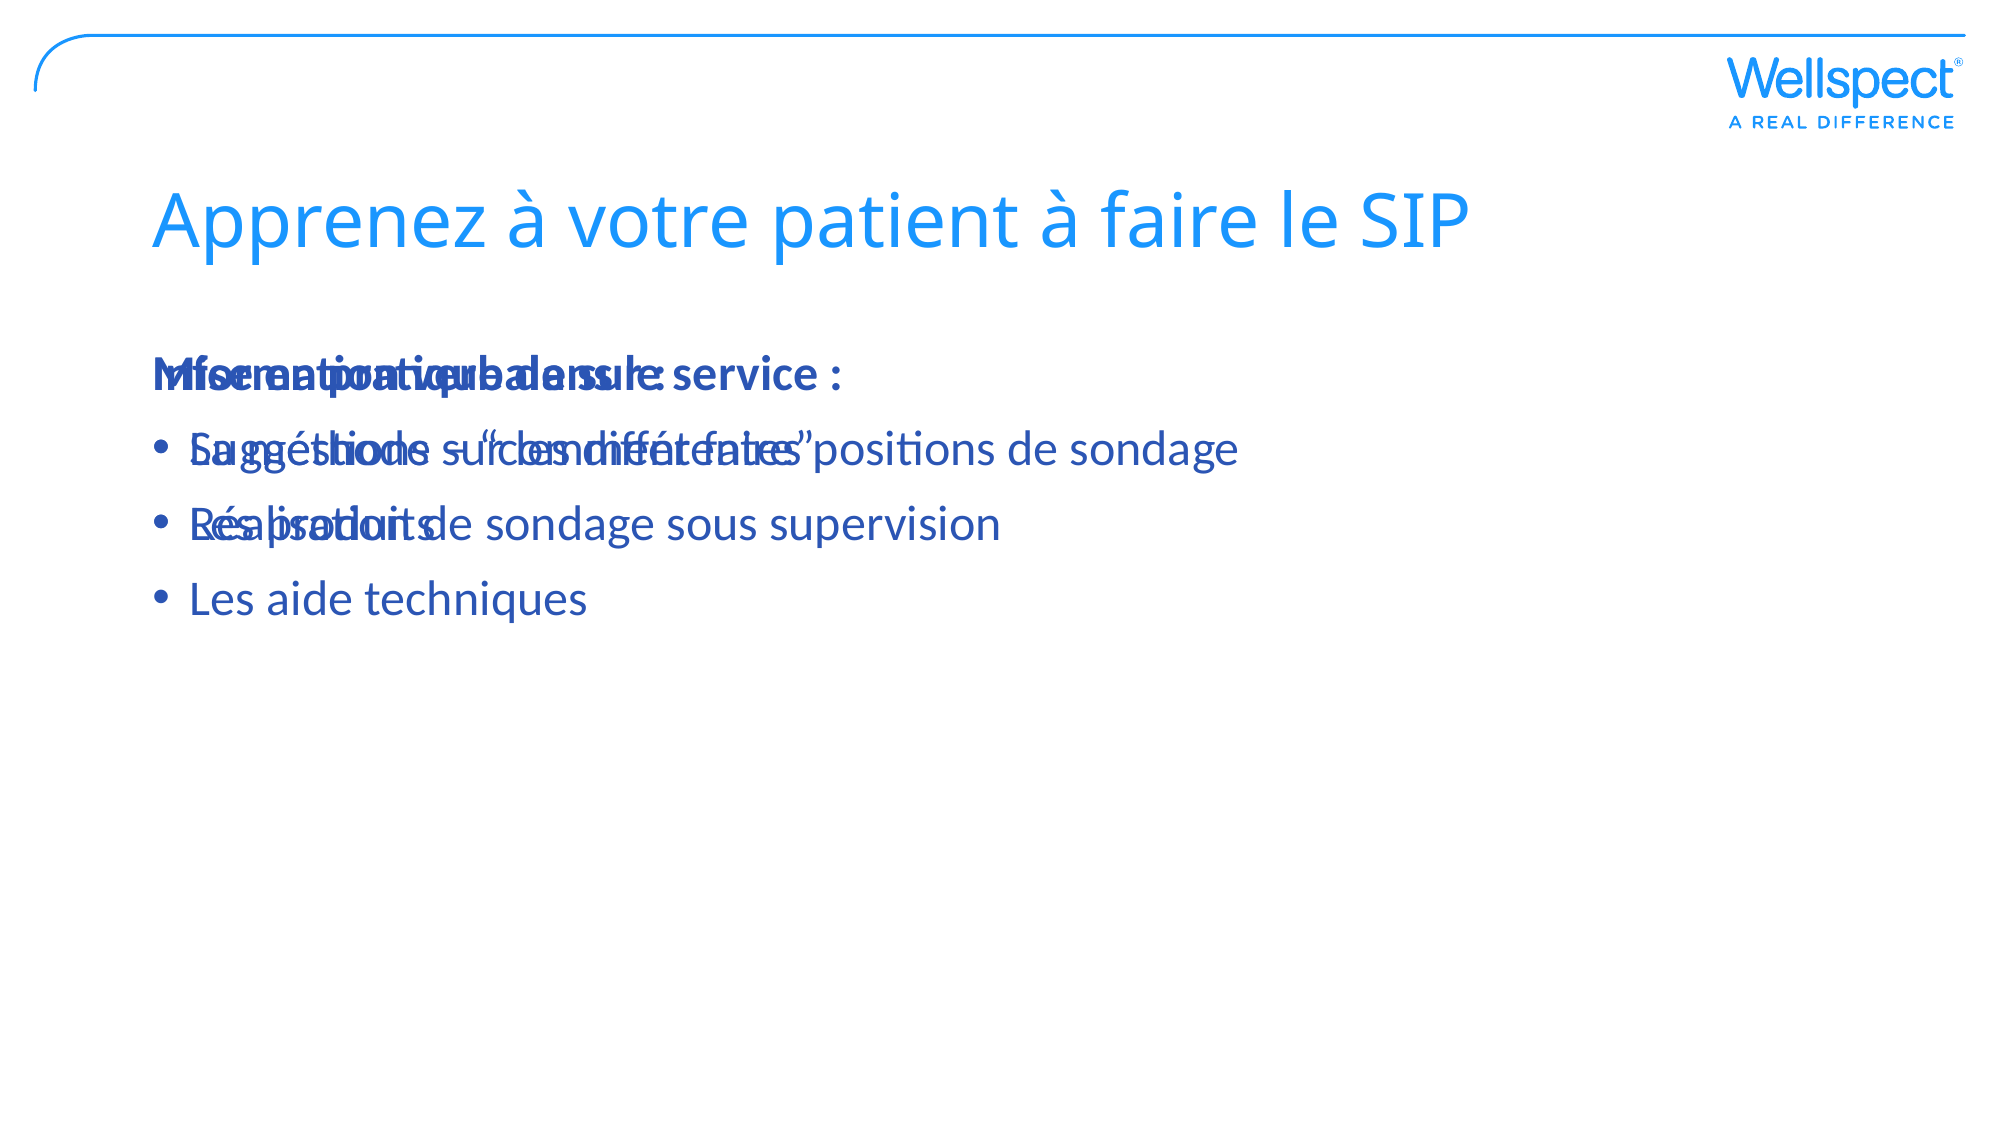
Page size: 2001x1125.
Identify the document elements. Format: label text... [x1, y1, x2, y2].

list Mise en pratique dans le service : Suggestions sur les différentes positions de sondage Réalisation de sondage sous supervision [137, 339, 1863, 1034]
title Apprenez à votre patient à faire le SIP [137, 122, 1863, 324]
